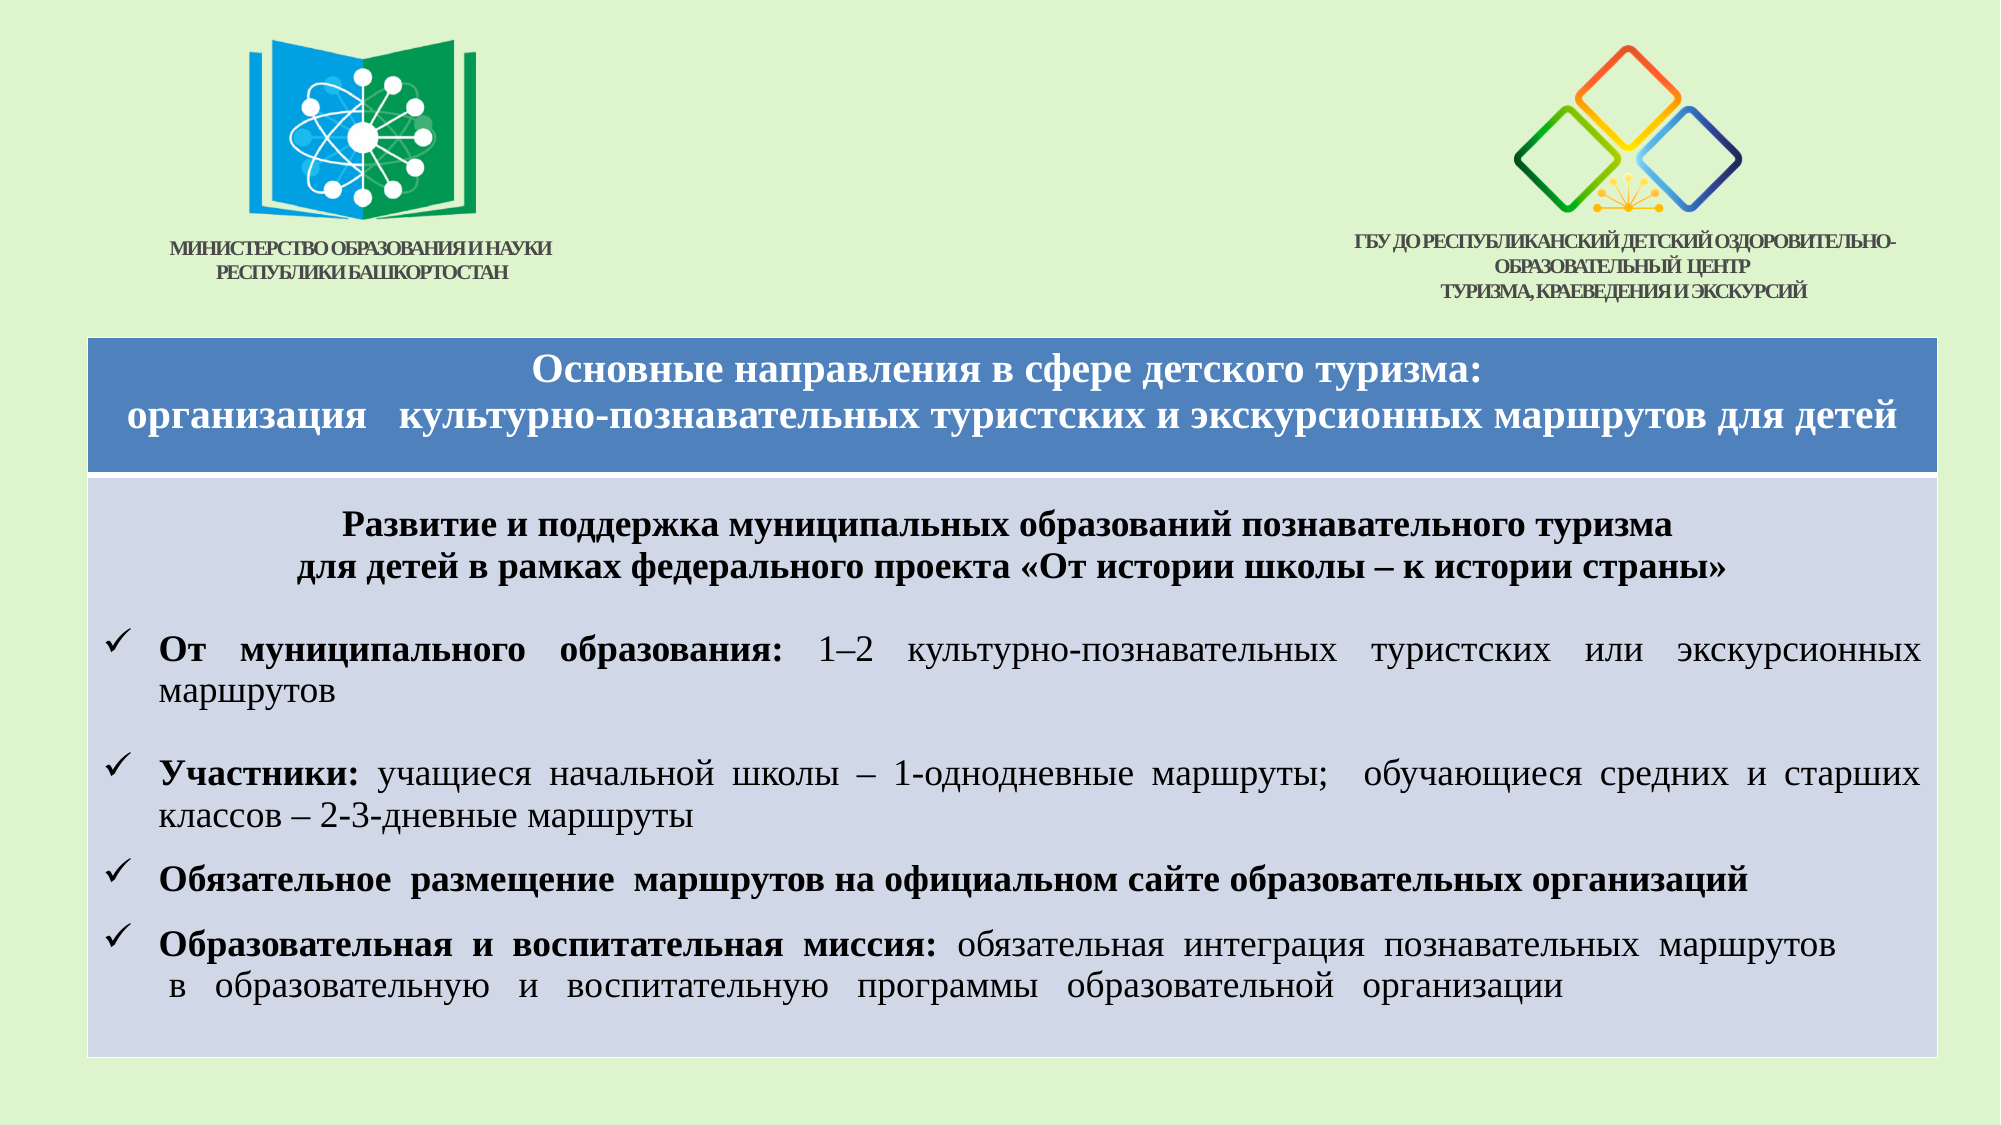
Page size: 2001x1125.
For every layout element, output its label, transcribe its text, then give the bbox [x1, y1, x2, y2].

table_cell Развитие и поддержка муниципальных образований познавательного туризма для детей в рамках федерального проекта «От истории школы – к истории страны» От муниципального образования: 1–2 культурно-познавательных туристских или экскурсионных маршрутов Участники: учащиеся начальной школы – 1-однодневные маршруты; обучающиеся средних и старших классов – 2-3-дневные маршруты Обязательное размещение маршрутов на официальном сайте образовательных организаций Образовательная и воспитательная миссия: обязательная интеграция познавательных маршрутов в образовательную и воспитательную программы образовательной организации [88, 478, 1937, 1057]
picture [249, 39, 476, 221]
text_box МИНИСТЕРСТВО ОБРАЗОВАНИЯ И НАУКИ РЕСПУБЛИКИ БАШКОРТОСТАН [143, 226, 582, 337]
table_header Основные направления в сфере детского туризма: организация культурно-познавательных туристских и экскурсионных маршрутов для детей [88, 338, 1937, 472]
text_box ГБУ ДО РЕСПУБЛИКАНСКИЙ ДЕТСКИЙ ОЗДОРОВИТЕЛЬНО-ОБРАЗОВАТЕЛЬНЫЙ ЦЕНТР ТУРИЗМА, КРАЕВЕДЕНИЯ И ЭКСКУРСИЙ [1311, 219, 1938, 337]
picture [1496, 45, 1753, 227]
